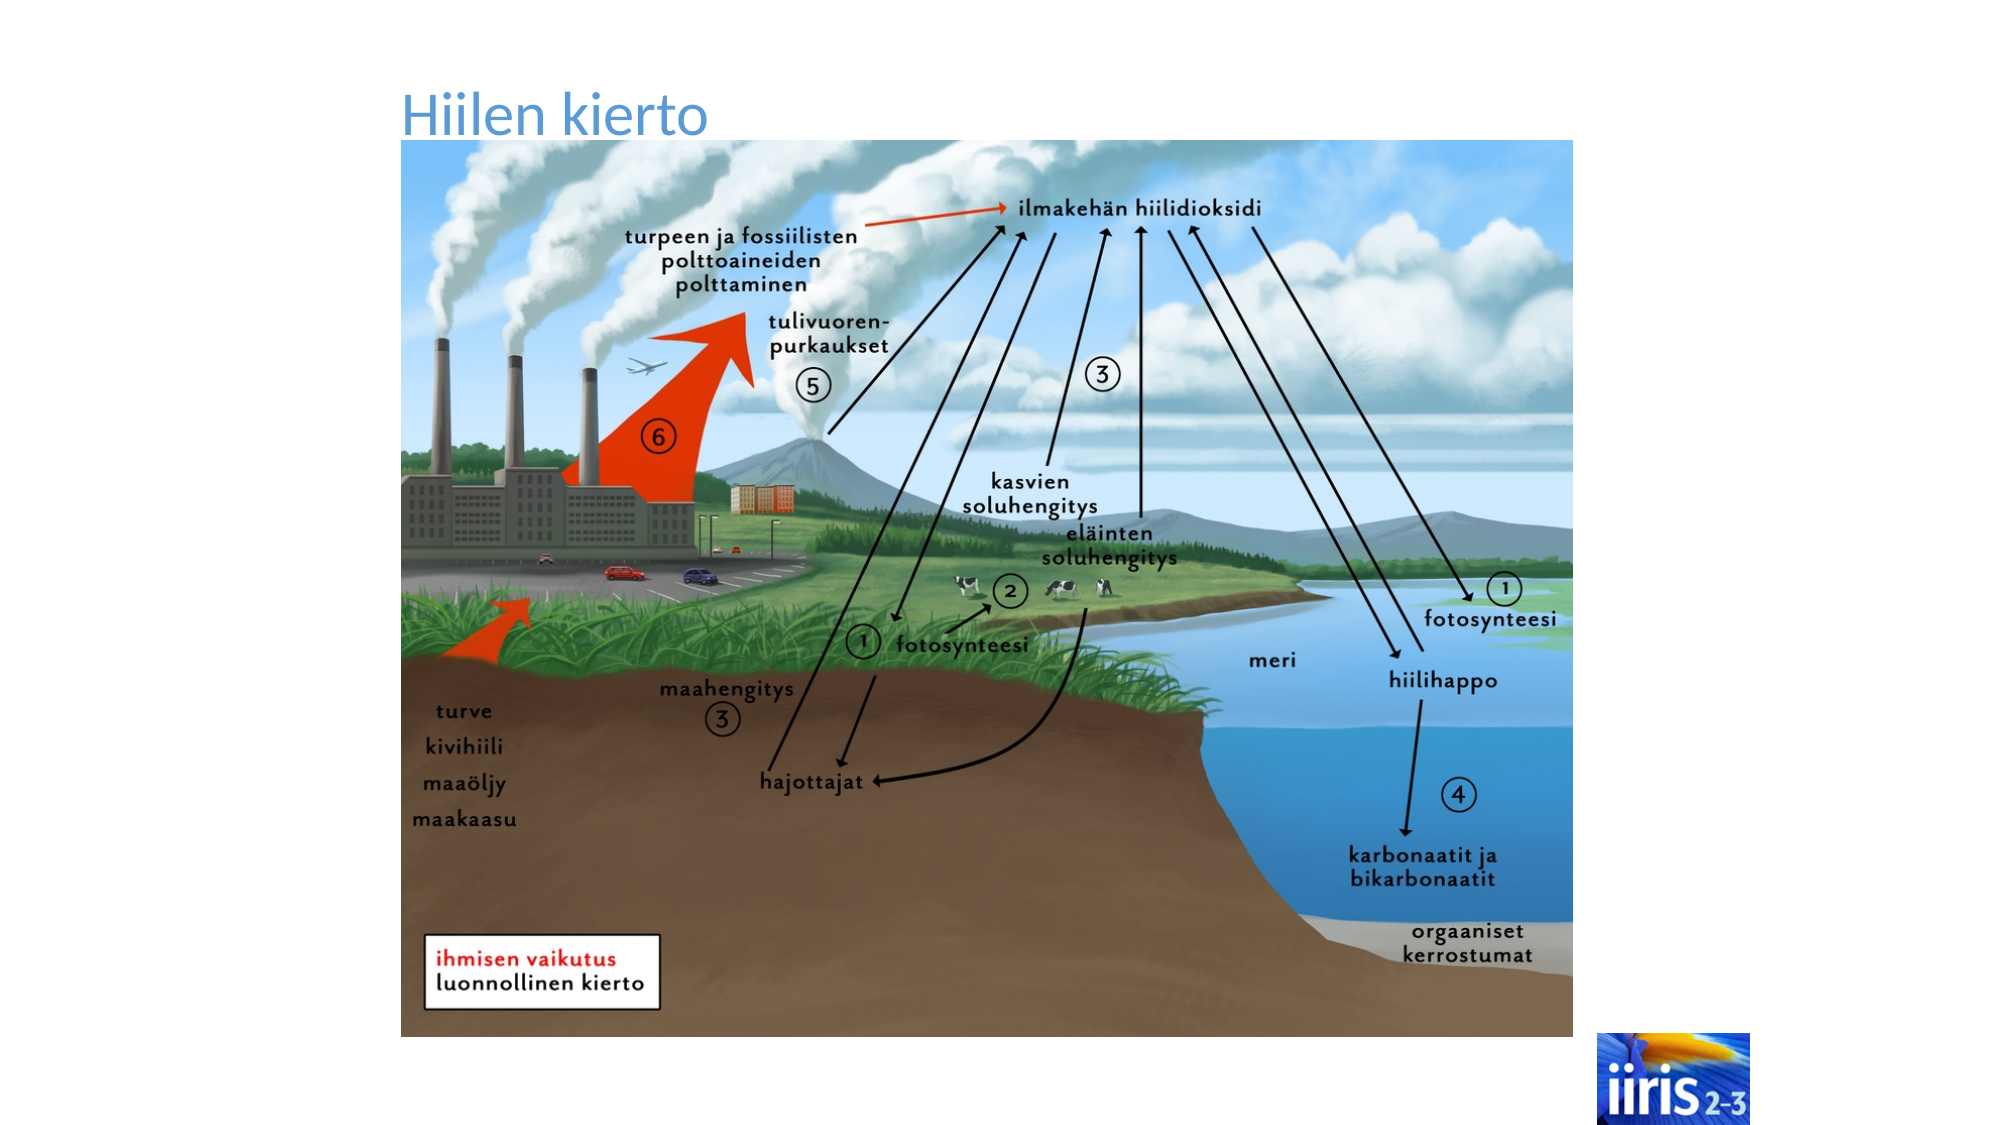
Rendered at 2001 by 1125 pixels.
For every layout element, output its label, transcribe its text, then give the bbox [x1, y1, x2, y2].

picture [1597, 1033, 1750, 1125]
text_box Hiilen kierto [386, 65, 726, 155]
picture [401, 140, 1573, 1037]
